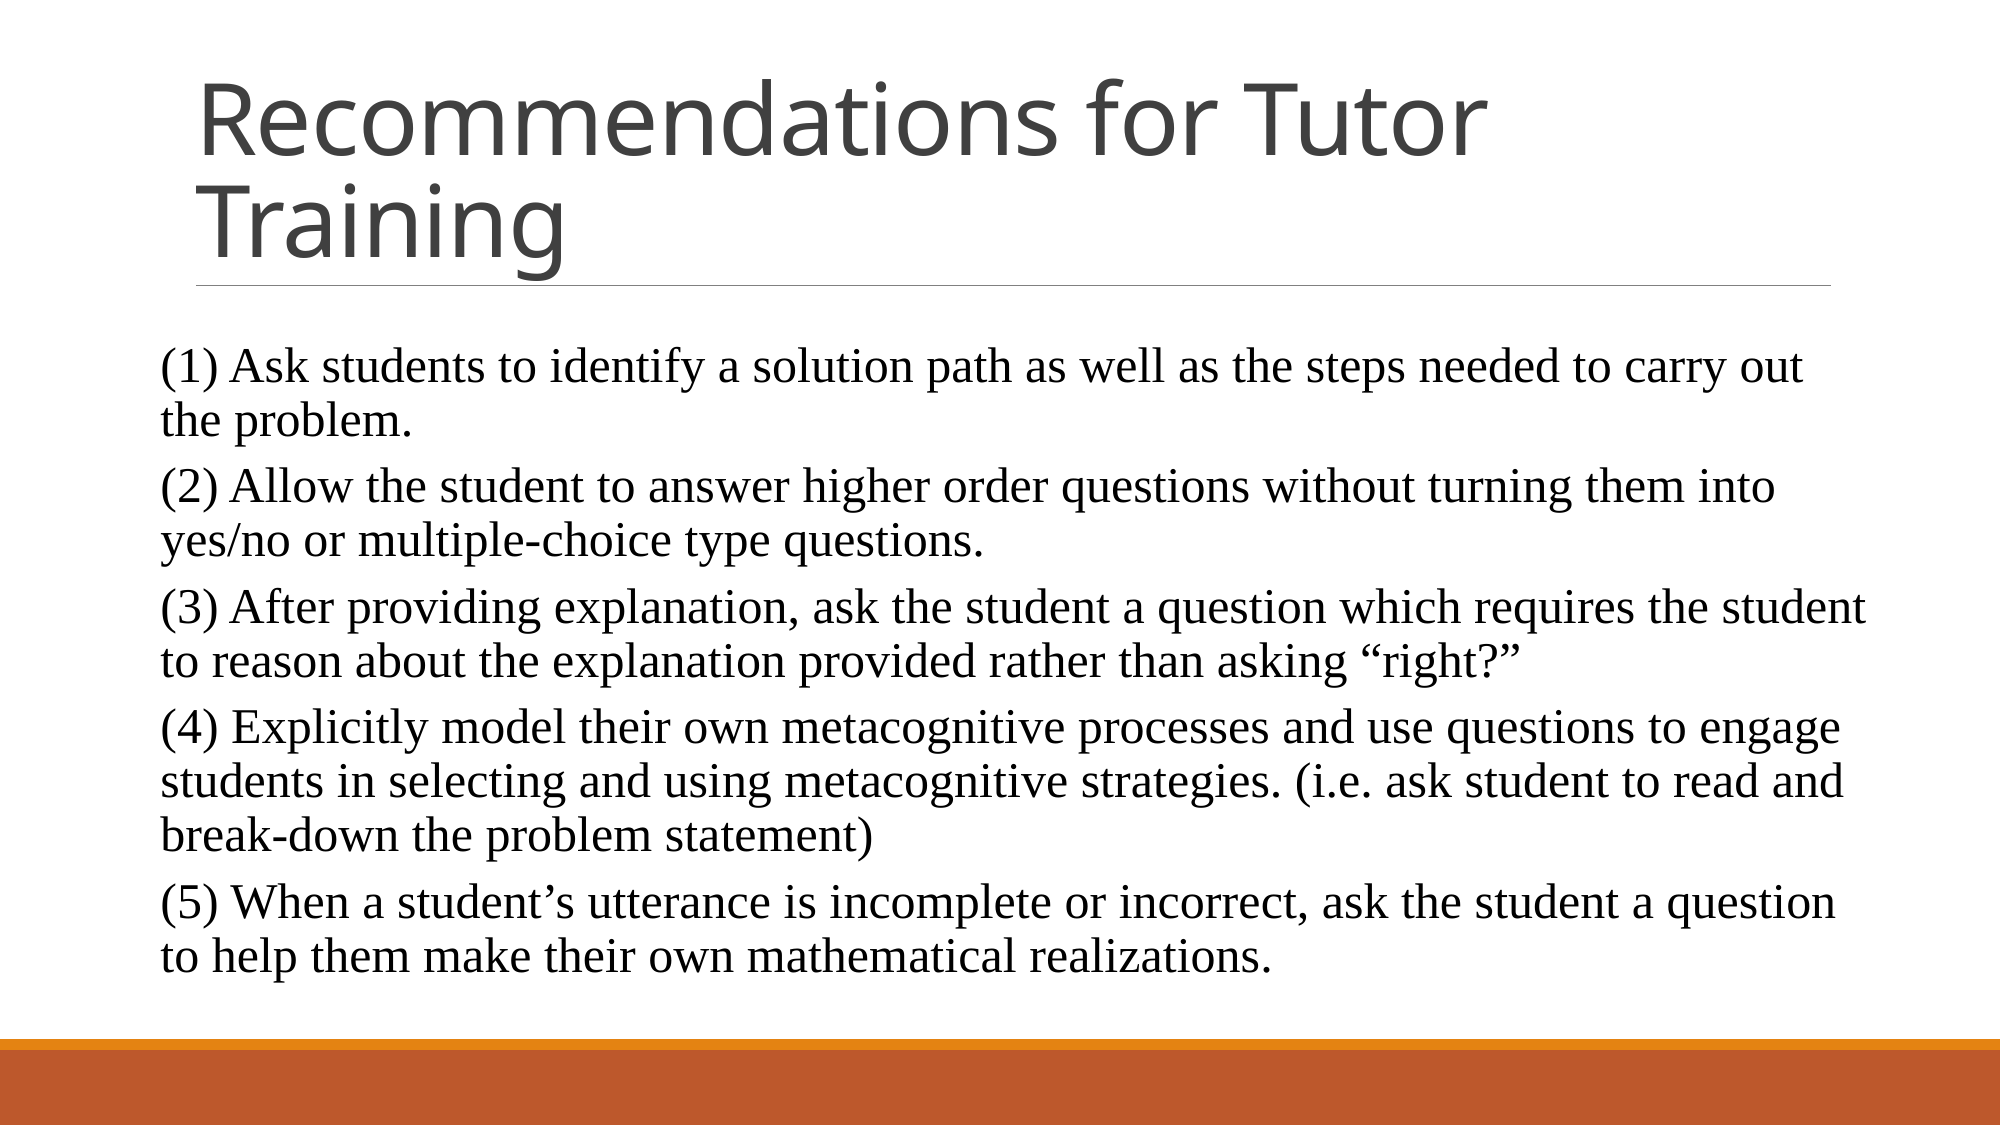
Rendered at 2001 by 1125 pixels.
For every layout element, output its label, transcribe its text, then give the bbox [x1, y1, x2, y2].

title Recommendations for Tutor Training [180, 47, 1830, 285]
list (1) Ask students to identify a solution path as well as the steps needed to carry out the problem. (2) Allow the student to answer higher order questions without turning them into yes/no or multiple-choice type questions. (3) After providing explanation, ask the student a question which requires the student to reason about the explanation provided rather than asking “right?” (4) Explicitly model their own metacognitive processes and use questions to engage students in selecting and using metacognitive strategies. (i.e. ask student to read and break-down the problem statement) (5) When a student’s utterance is incomplete or incorrect, ask the student a question to help them make their own mathematical realizations. [85, 331, 1870, 1099]
